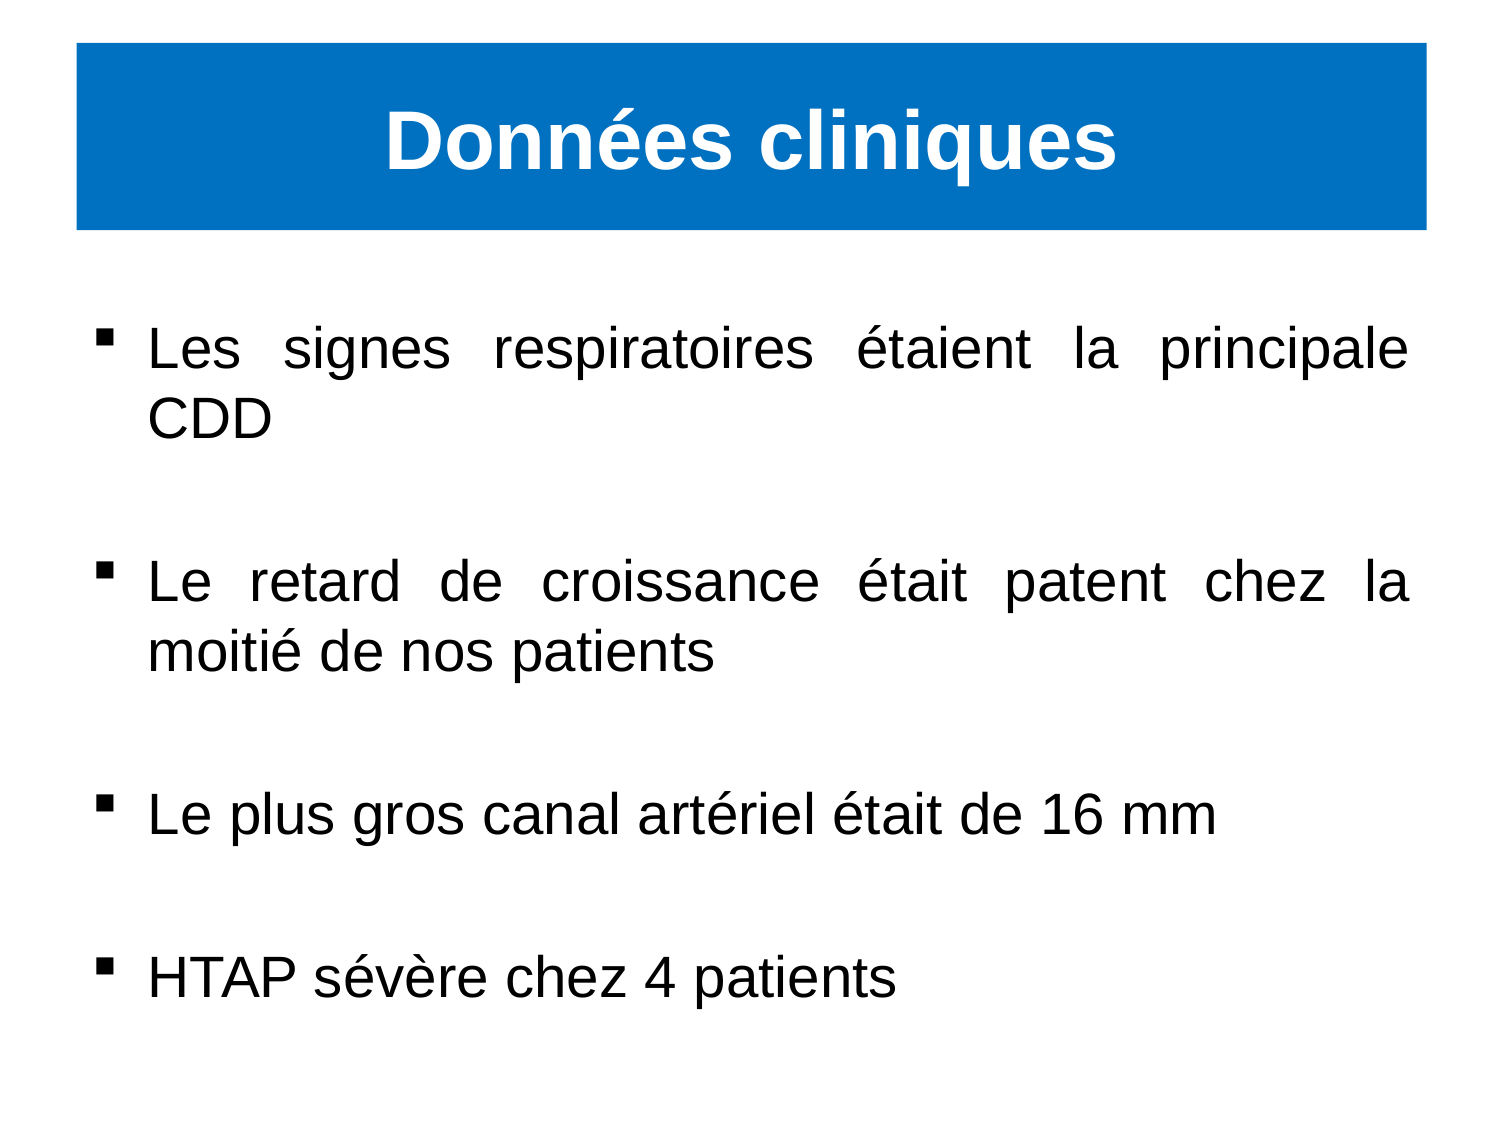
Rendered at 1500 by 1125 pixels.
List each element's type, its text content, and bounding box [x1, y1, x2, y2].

title Données cliniques [76, 42, 1427, 231]
list Les signes respiratoires étaient la principale CDD Le retard de croissance était patent chez la moitié de nos patients Le plus gros canal artériel était de 16 mm HTAP sévère chez 4 patients [76, 302, 1427, 1046]
